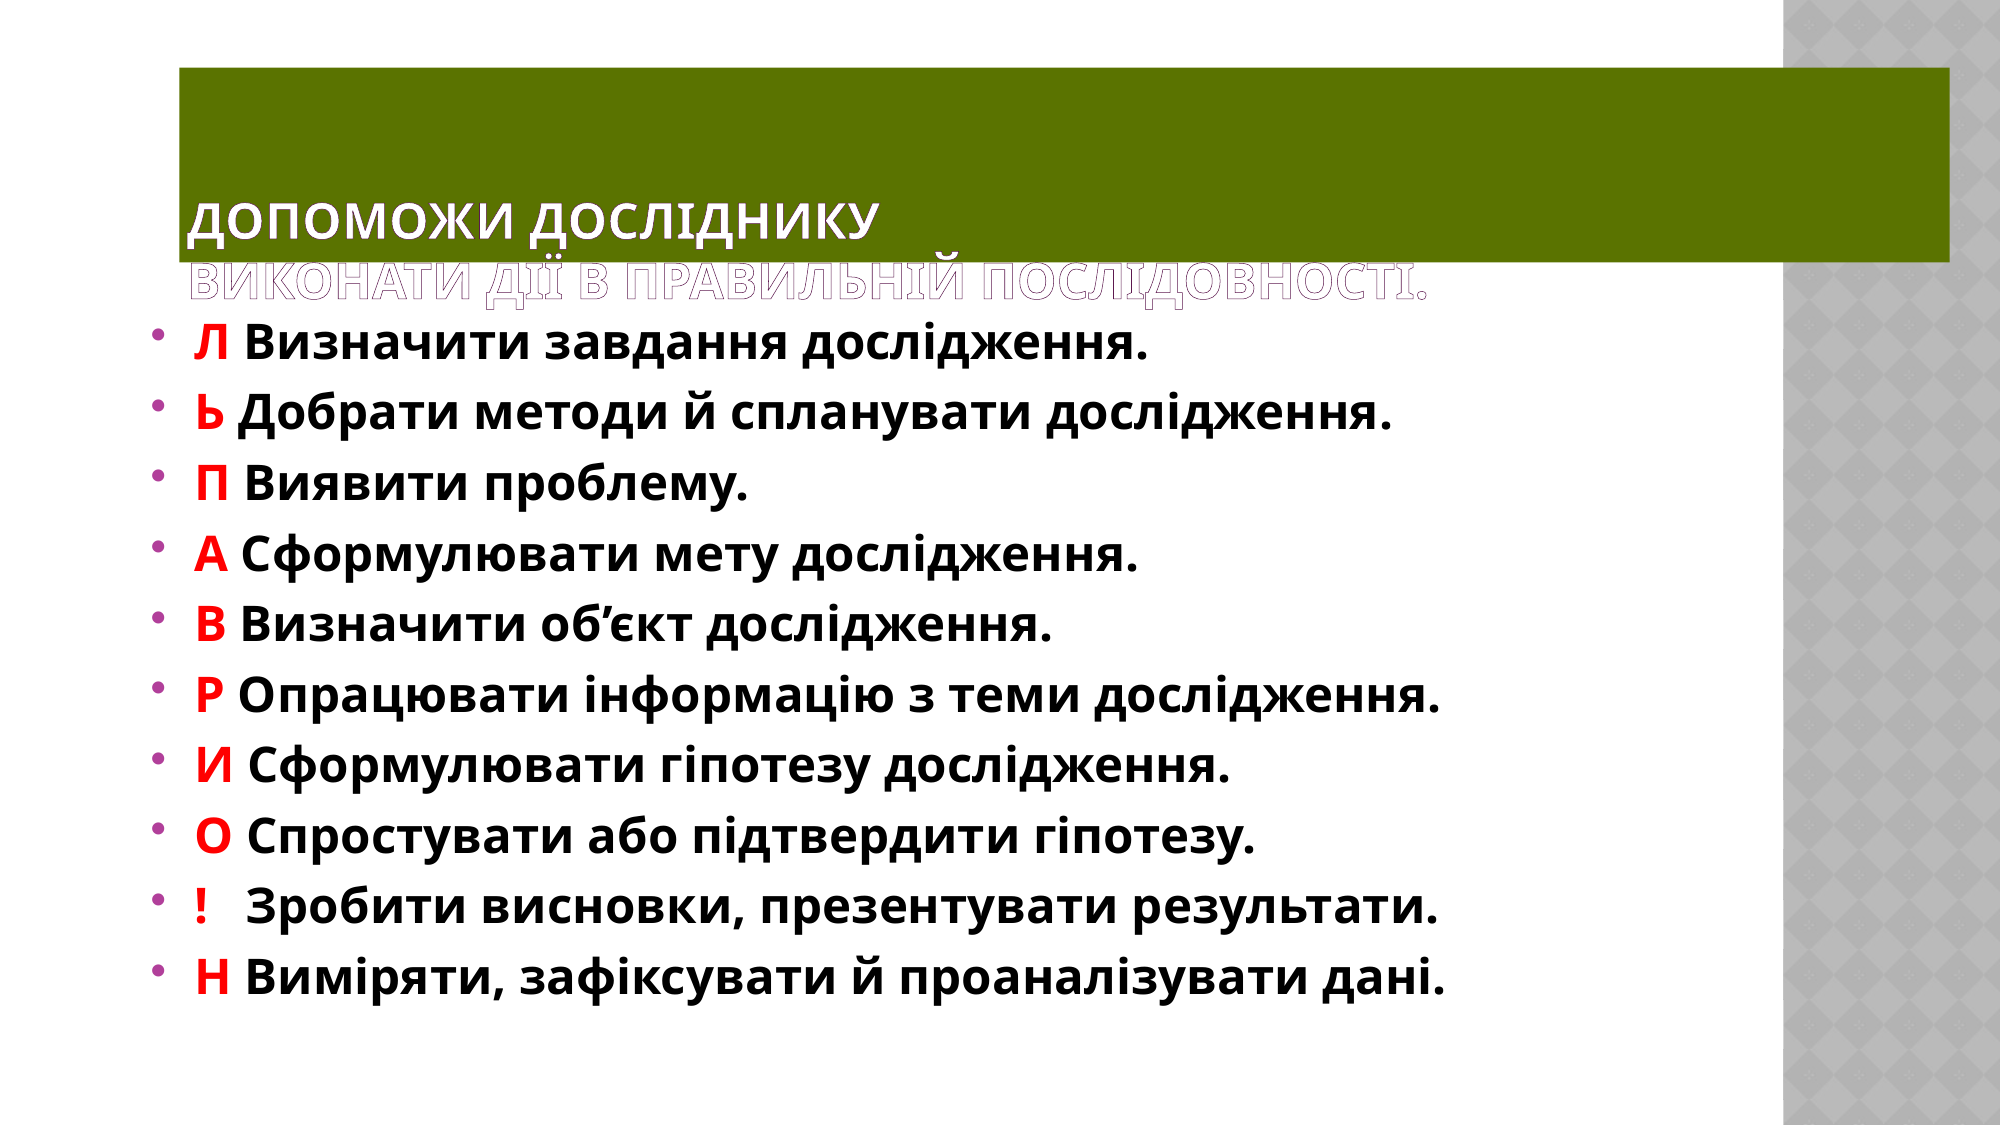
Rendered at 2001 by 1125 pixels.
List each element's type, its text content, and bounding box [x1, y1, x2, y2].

text_box [179, 67, 1950, 263]
title Допоможи досліднику виконати дії в правильній послідовності. [179, 149, 1905, 309]
list Л Визначити завдання дослідження. Ь Добрати методи й спланувати дослідження. П Виявити проблему. А Сформулювати мету дослідження. В Визначити об’єкт дослідження. Р Опрацювати інформацію з теми дослідження. И Сформулювати гіпотезу дослідження. О Спростувати або підтвердити гіпотезу. ! Зробити висновки, презентувати результати. Н Виміряти, зафіксувати й проаналізувати дані. [137, 302, 1863, 1017]
